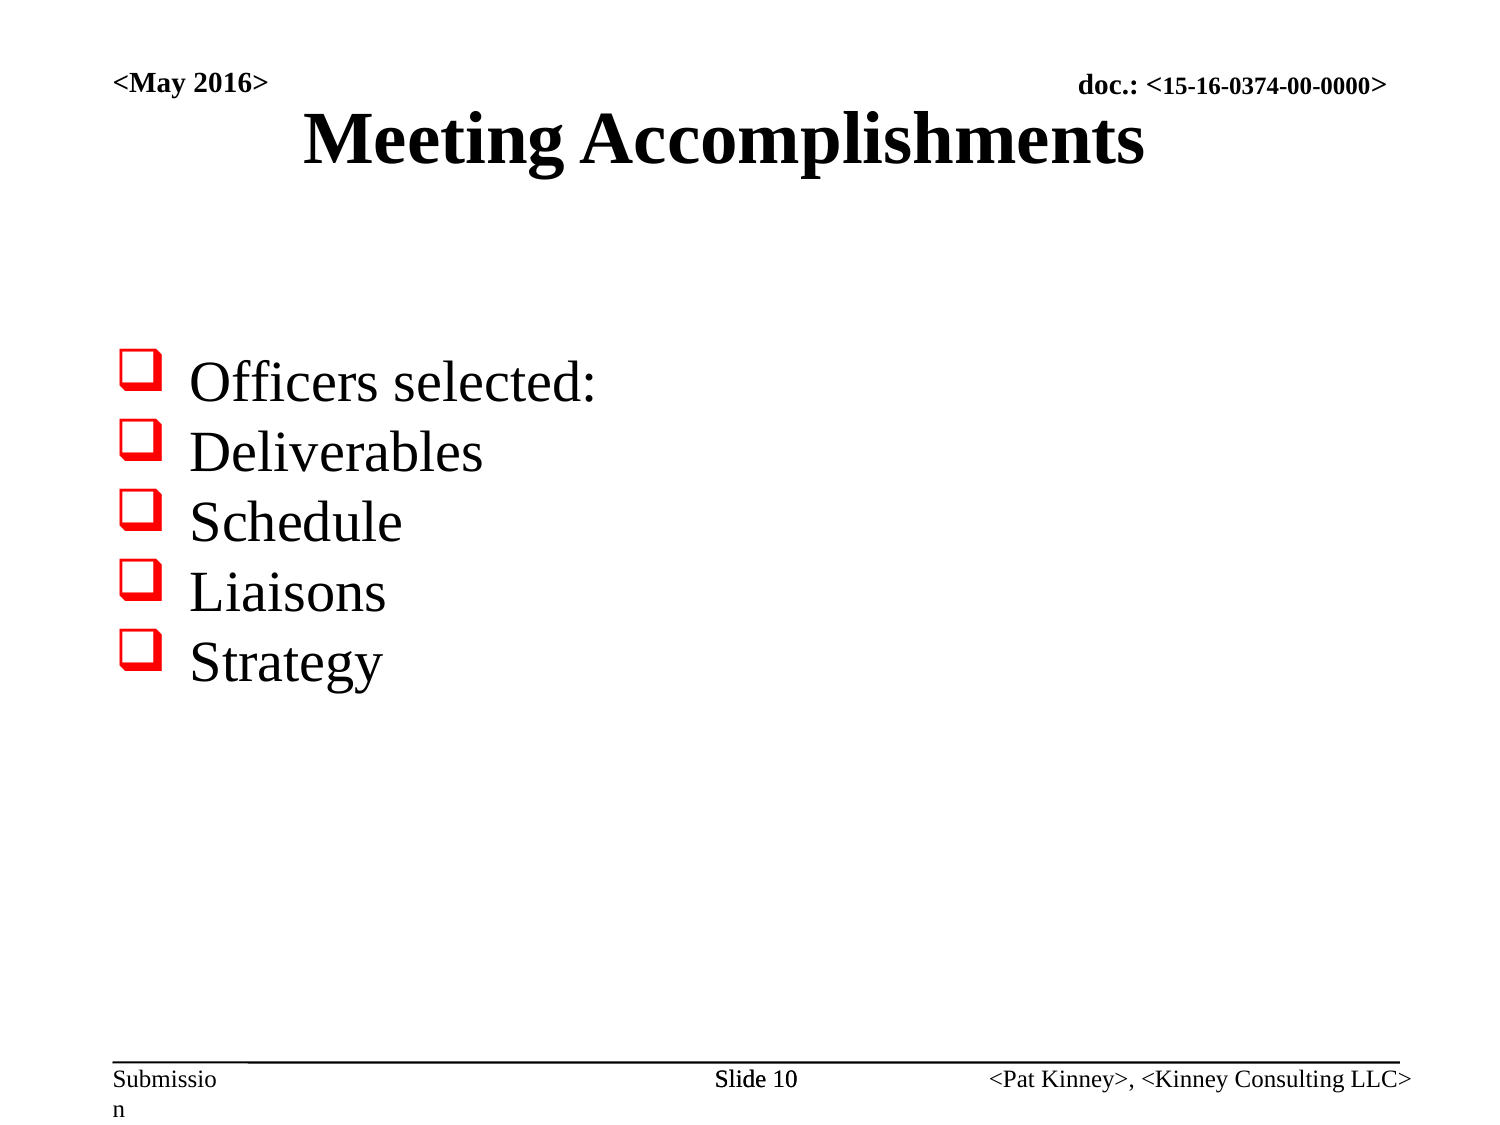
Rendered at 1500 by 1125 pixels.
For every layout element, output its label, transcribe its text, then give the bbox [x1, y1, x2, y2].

title Meeting Accomplishments [87, 87, 1363, 250]
footer <Pat Kinney>, <Kinney Consulting LLC> [899, 1061, 1413, 1093]
text_box Officers selected: Deliverables Schedule Liaisons Strategy [24, 350, 1475, 700]
text_box Slide 10 [675, 1062, 838, 1093]
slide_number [112, 62, 376, 87]
